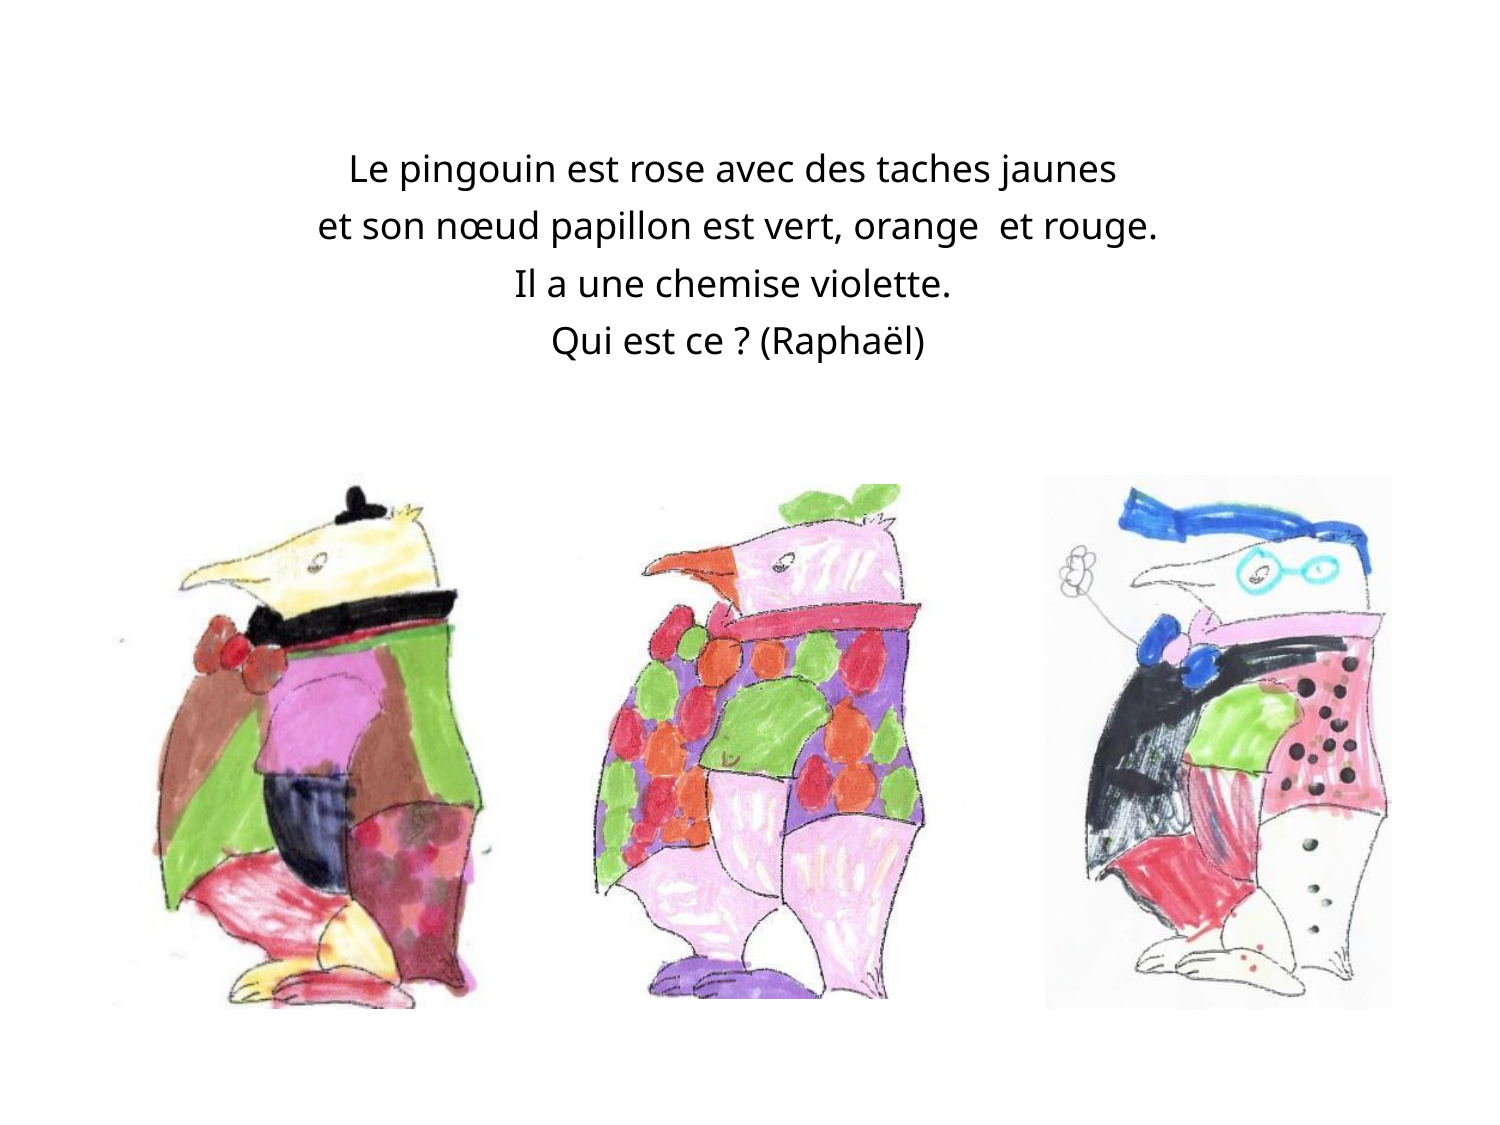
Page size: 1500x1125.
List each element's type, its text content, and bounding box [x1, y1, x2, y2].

picture [572, 484, 975, 1000]
picture [111, 461, 514, 1009]
text_box Le pingouin est rose avec des taches jaunes et son nœud papillon est vert, orange et rouge. Il a une chemise violette. Qui est ce ? (Raphaël) [301, 137, 1176, 370]
picture [1045, 475, 1392, 1009]
